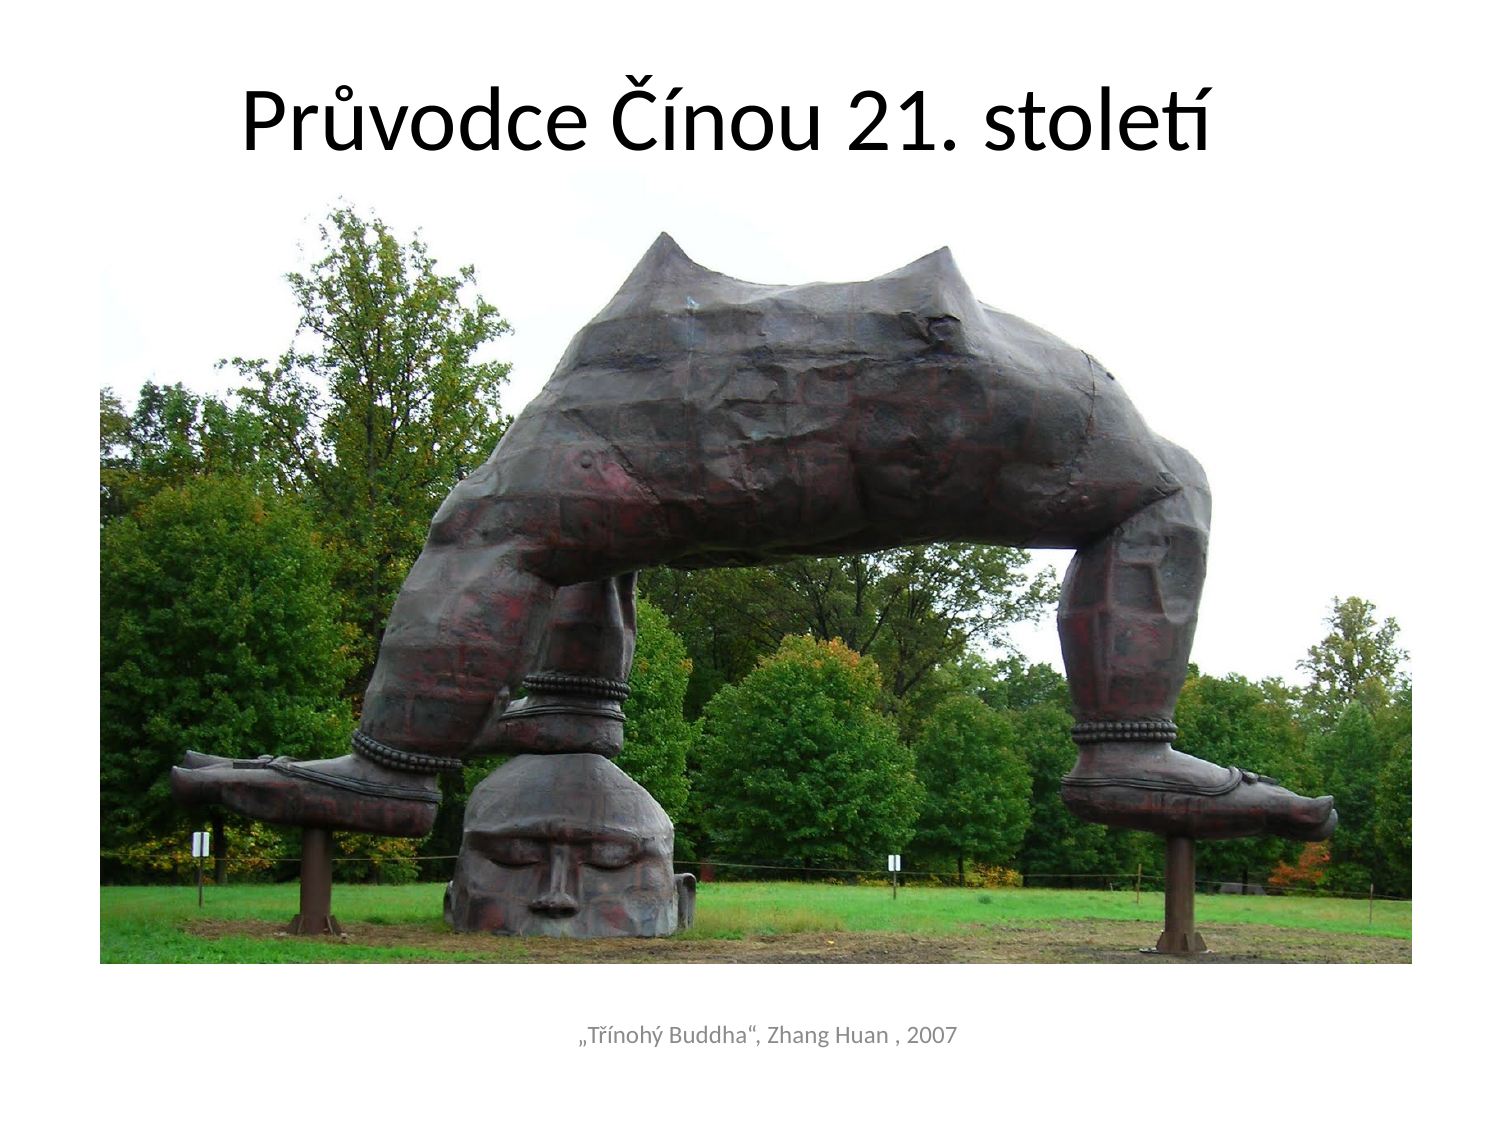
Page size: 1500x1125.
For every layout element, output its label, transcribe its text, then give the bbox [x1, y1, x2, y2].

picture [100, 172, 1412, 965]
subtitle „Třínohý Buddha“, Zhang Huan , 2007 [88, 1011, 1447, 1083]
title Průvodce Čínou 21. století [100, 42, 1376, 172]
